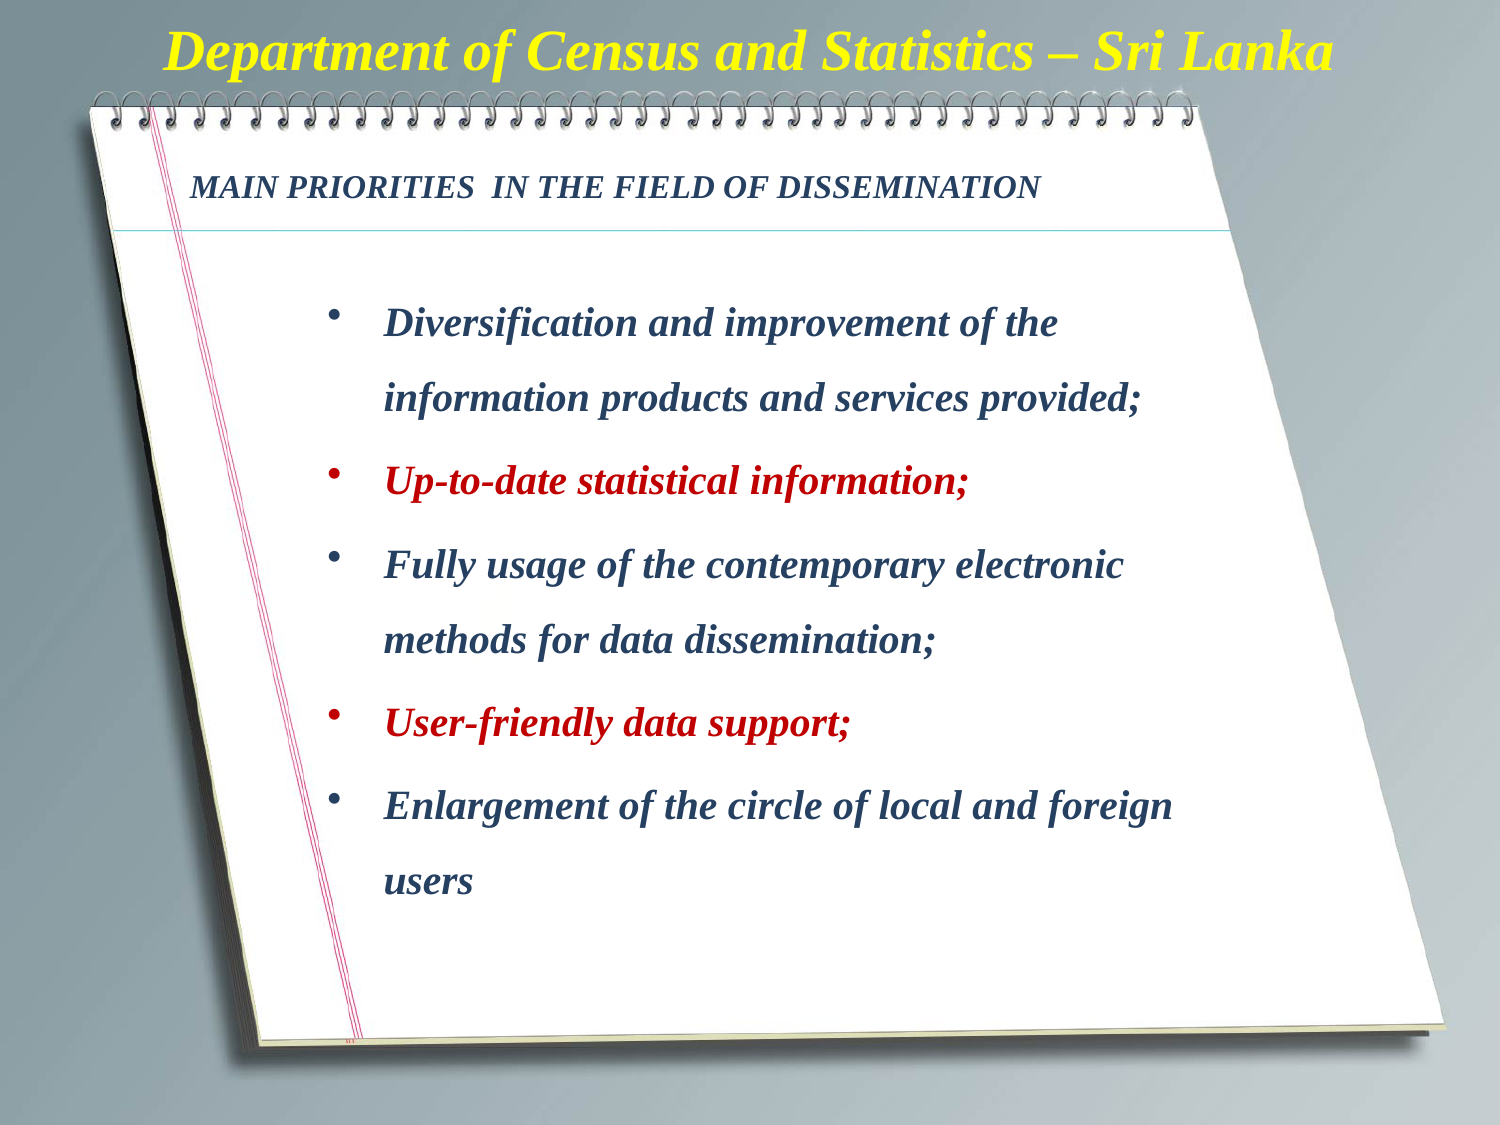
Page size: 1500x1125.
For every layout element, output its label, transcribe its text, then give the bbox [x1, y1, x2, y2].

title MAIN PRIORITIES IN THE FIELD OF DISSEMINATION [174, 137, 1201, 233]
text_box Diversification and improvement of the information products and services provided; Up-to-date statistical information; Fully usage of the contemporary electronic methods for data dissemination; User-friendly data support; Enlargement of the circle of local and foreign users [312, 262, 1213, 950]
footer [512, 1024, 988, 1103]
text_box Department of Census and Statistics – Sri Lanka [0, 0, 1500, 95]
slide_number [74, 1024, 426, 1103]
picture [0, 95, 1500, 1125]
